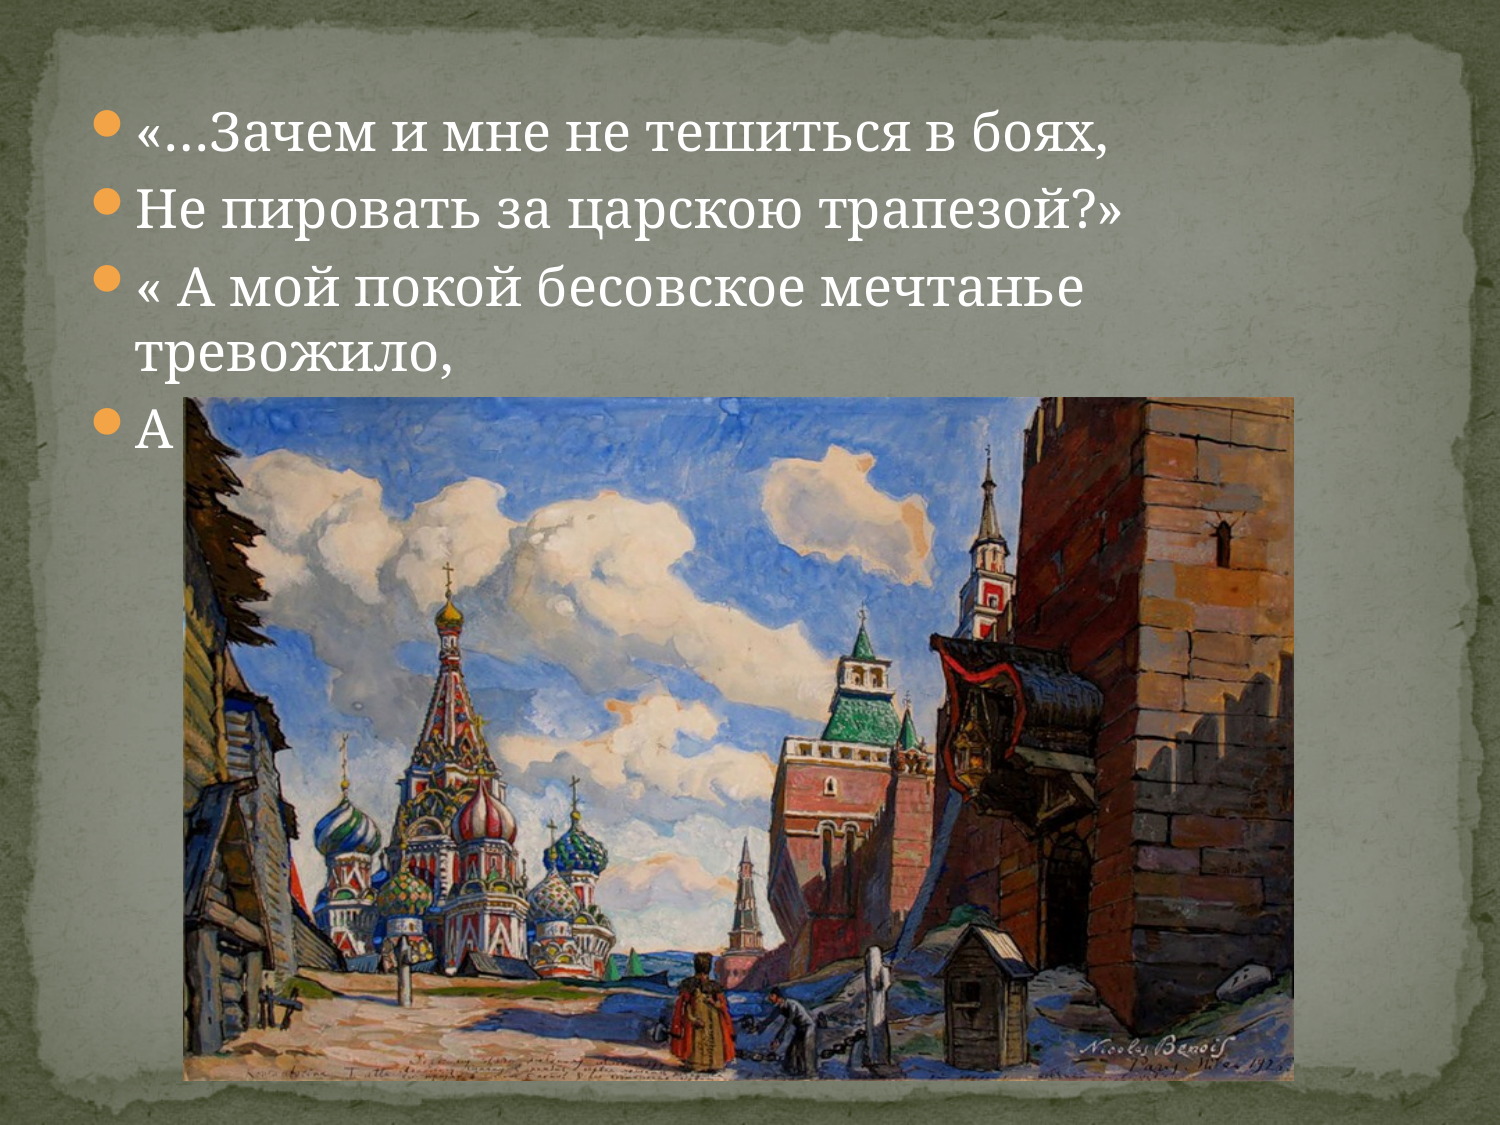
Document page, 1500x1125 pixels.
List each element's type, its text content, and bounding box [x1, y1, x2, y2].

picture [183, 397, 1294, 1081]
list «…Зачем и мне не тешиться в боях, Не пировать за царскою трапезой?» « А мой покой бесовское мечтанье тревожило, А враг меня мутил…». [75, 90, 1425, 1000]
